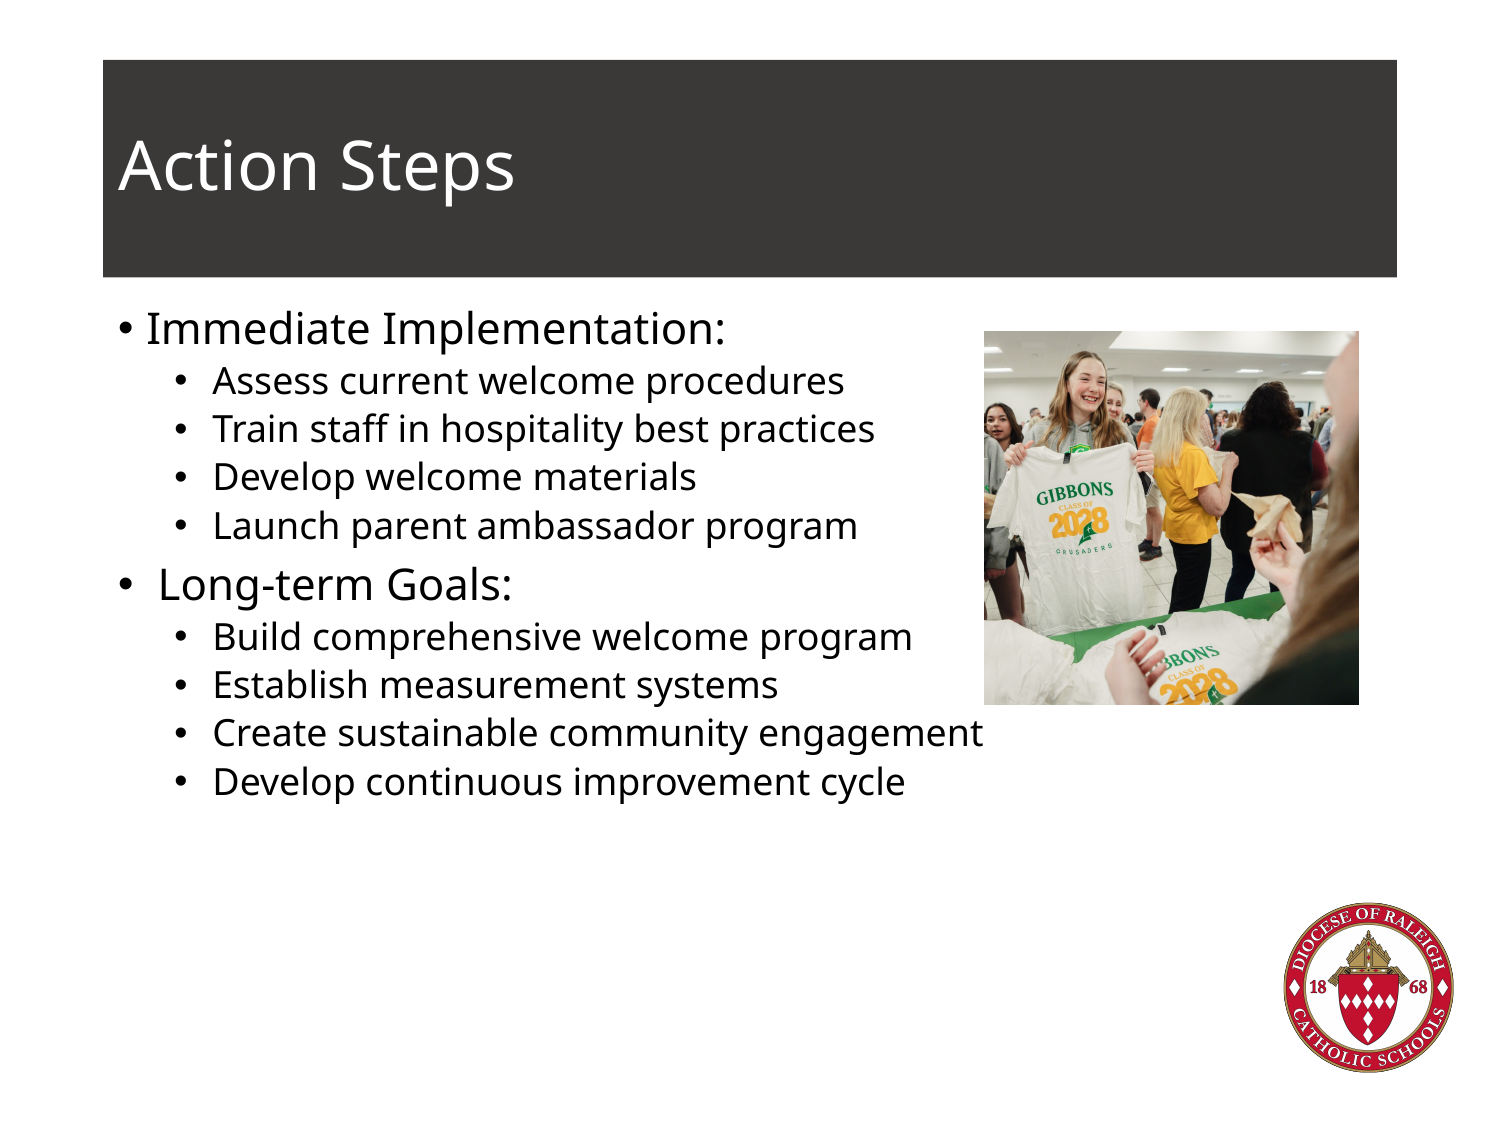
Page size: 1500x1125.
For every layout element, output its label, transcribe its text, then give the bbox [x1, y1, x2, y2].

list Immediate Implementation: Assess current welcome procedures Train staff in hospitality best practices Develop welcome materials Launch parent ambassador program Long-term Goals: Build comprehensive welcome program Establish measurement systems Create sustainable community engagement Develop continuous improvement cycle [103, 299, 1397, 1014]
title Action Steps [103, 59, 1397, 278]
picture [1283, 902, 1454, 1073]
picture [984, 331, 1359, 705]
